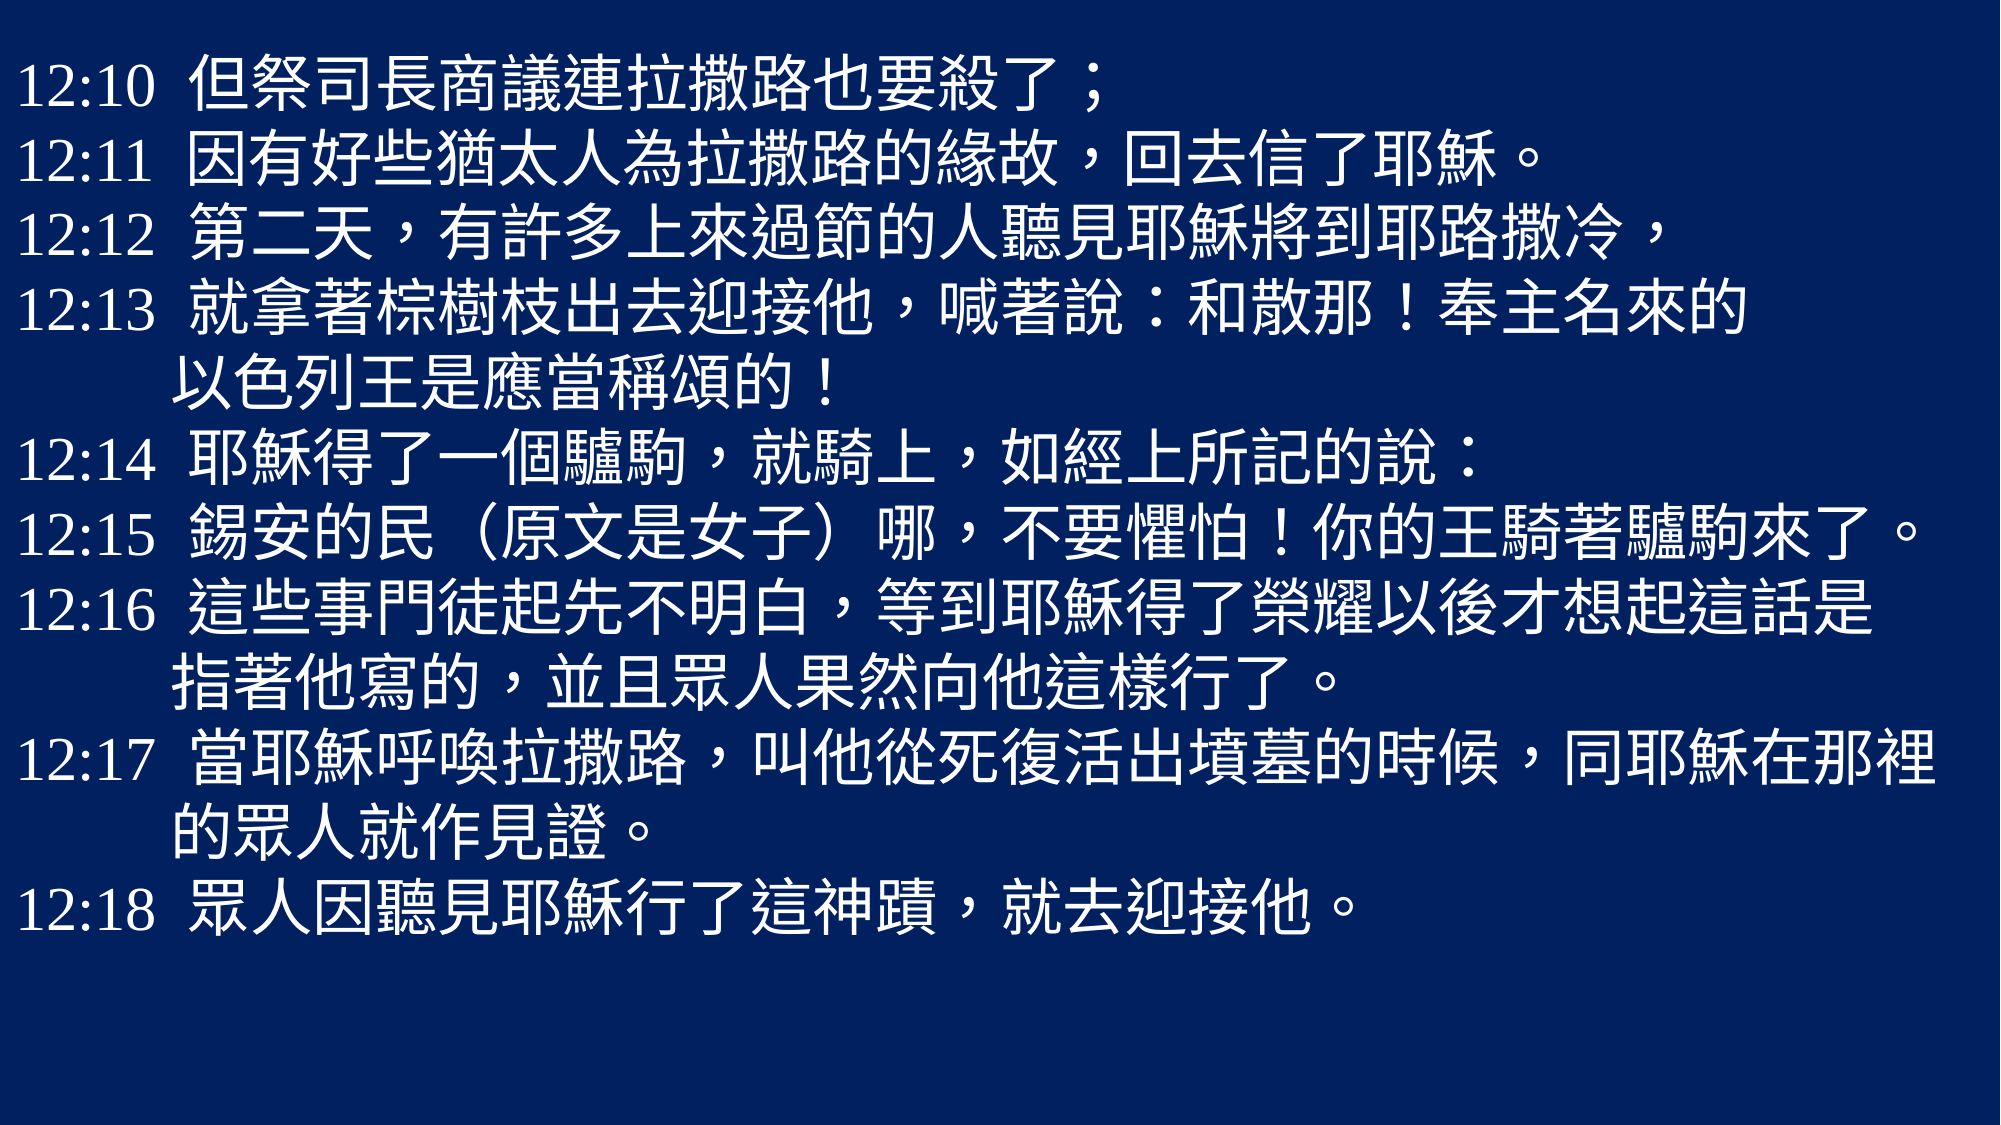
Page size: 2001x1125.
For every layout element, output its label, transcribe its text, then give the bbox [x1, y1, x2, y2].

list 12:10 但祭司長商議連拉撒路也要殺了； 12:11 因有好些猶太人為拉撒路的緣故，回去信了耶穌。 12:12 第二天，有許多上來過節的人聽見耶穌將到耶路撒冷， 12:13 就拿著棕樹枝出去迎接他，喊著說：和散那！奉主名來的 以色列王是應當稱頌的！ 12:14 耶穌得了一個驢駒，就騎上，如經上所記的說： 12:15 錫安的民（原文是女子）哪，不要懼怕！你的王騎著驢駒來了。 12:16 這些事門徒起先不明白，等到耶穌得了榮耀以後才想起這話是 指著他寫的，並且眾人果然向他這樣行了。 12:17 當耶穌呼喚拉撒路，叫他從死復活出墳墓的時候，同耶穌在那裡 的眾人就作見證。 12:18 眾人因聽見耶穌行了這神蹟，就去迎接他。 [0, 36, 2000, 1125]
